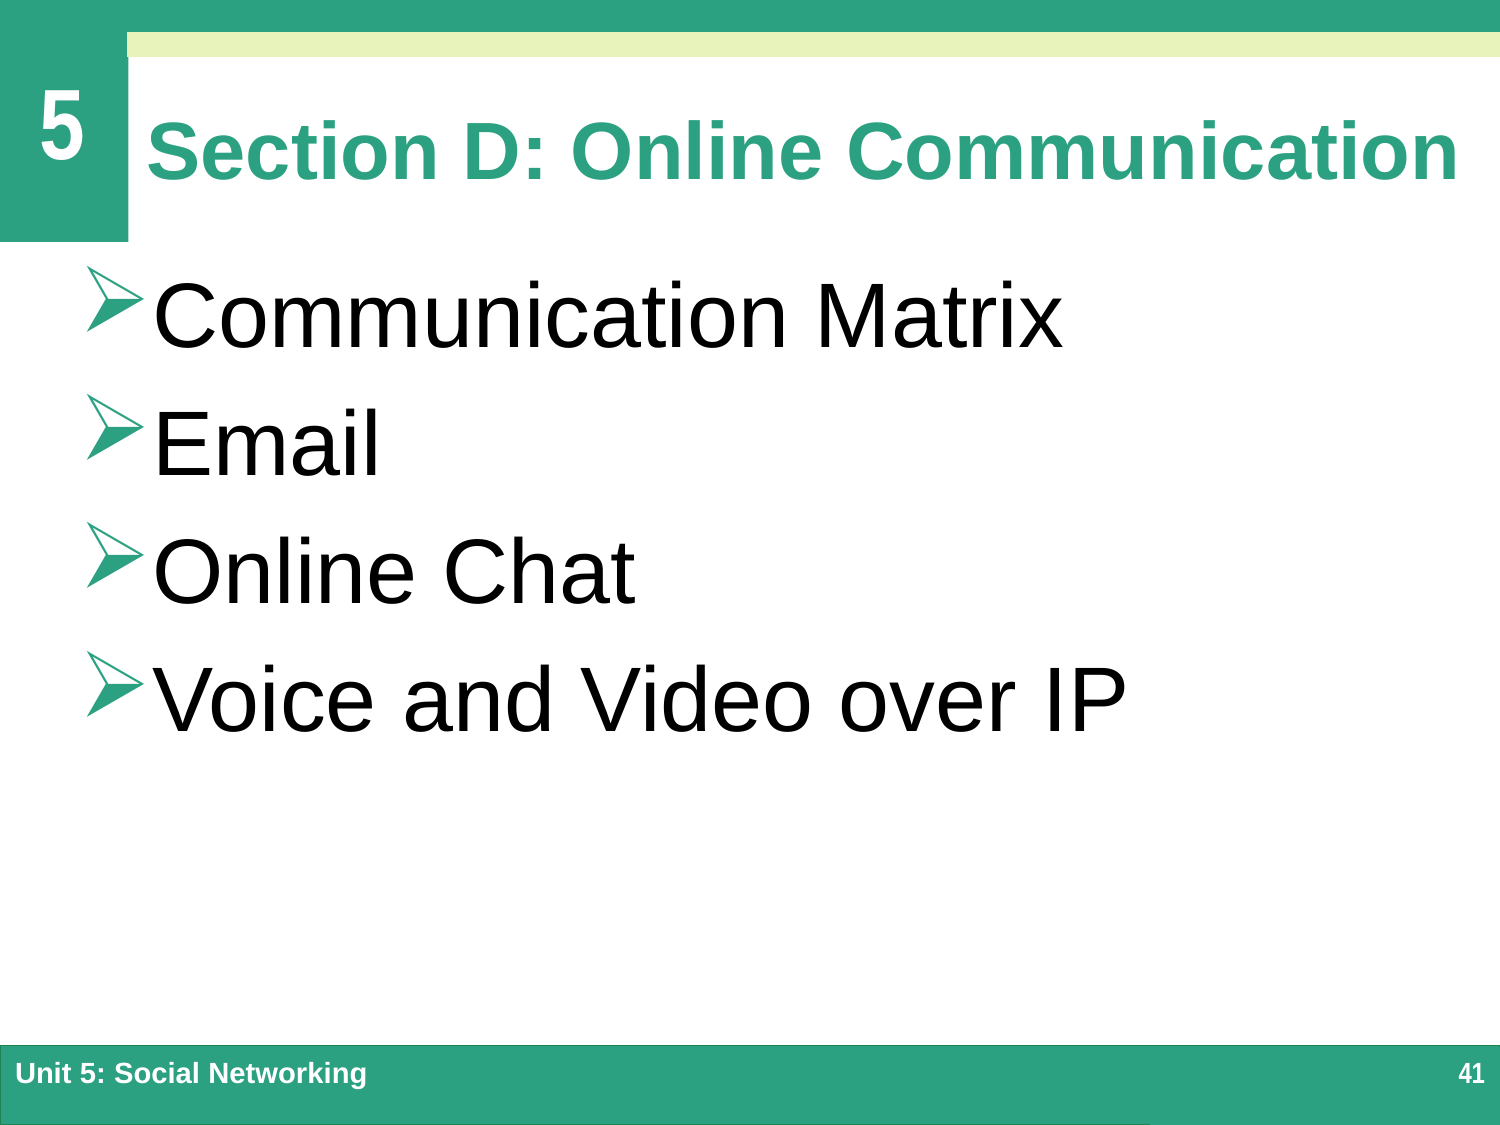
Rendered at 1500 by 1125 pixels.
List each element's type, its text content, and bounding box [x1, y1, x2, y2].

list Communication Matrix Email Online Chat Voice and Video over IP [64, 247, 1500, 1006]
title Section D: Online Communication [131, 60, 1500, 234]
footer Unit 5: Social Networking [0, 1046, 1149, 1125]
slide_number 41 [1149, 1046, 1500, 1125]
